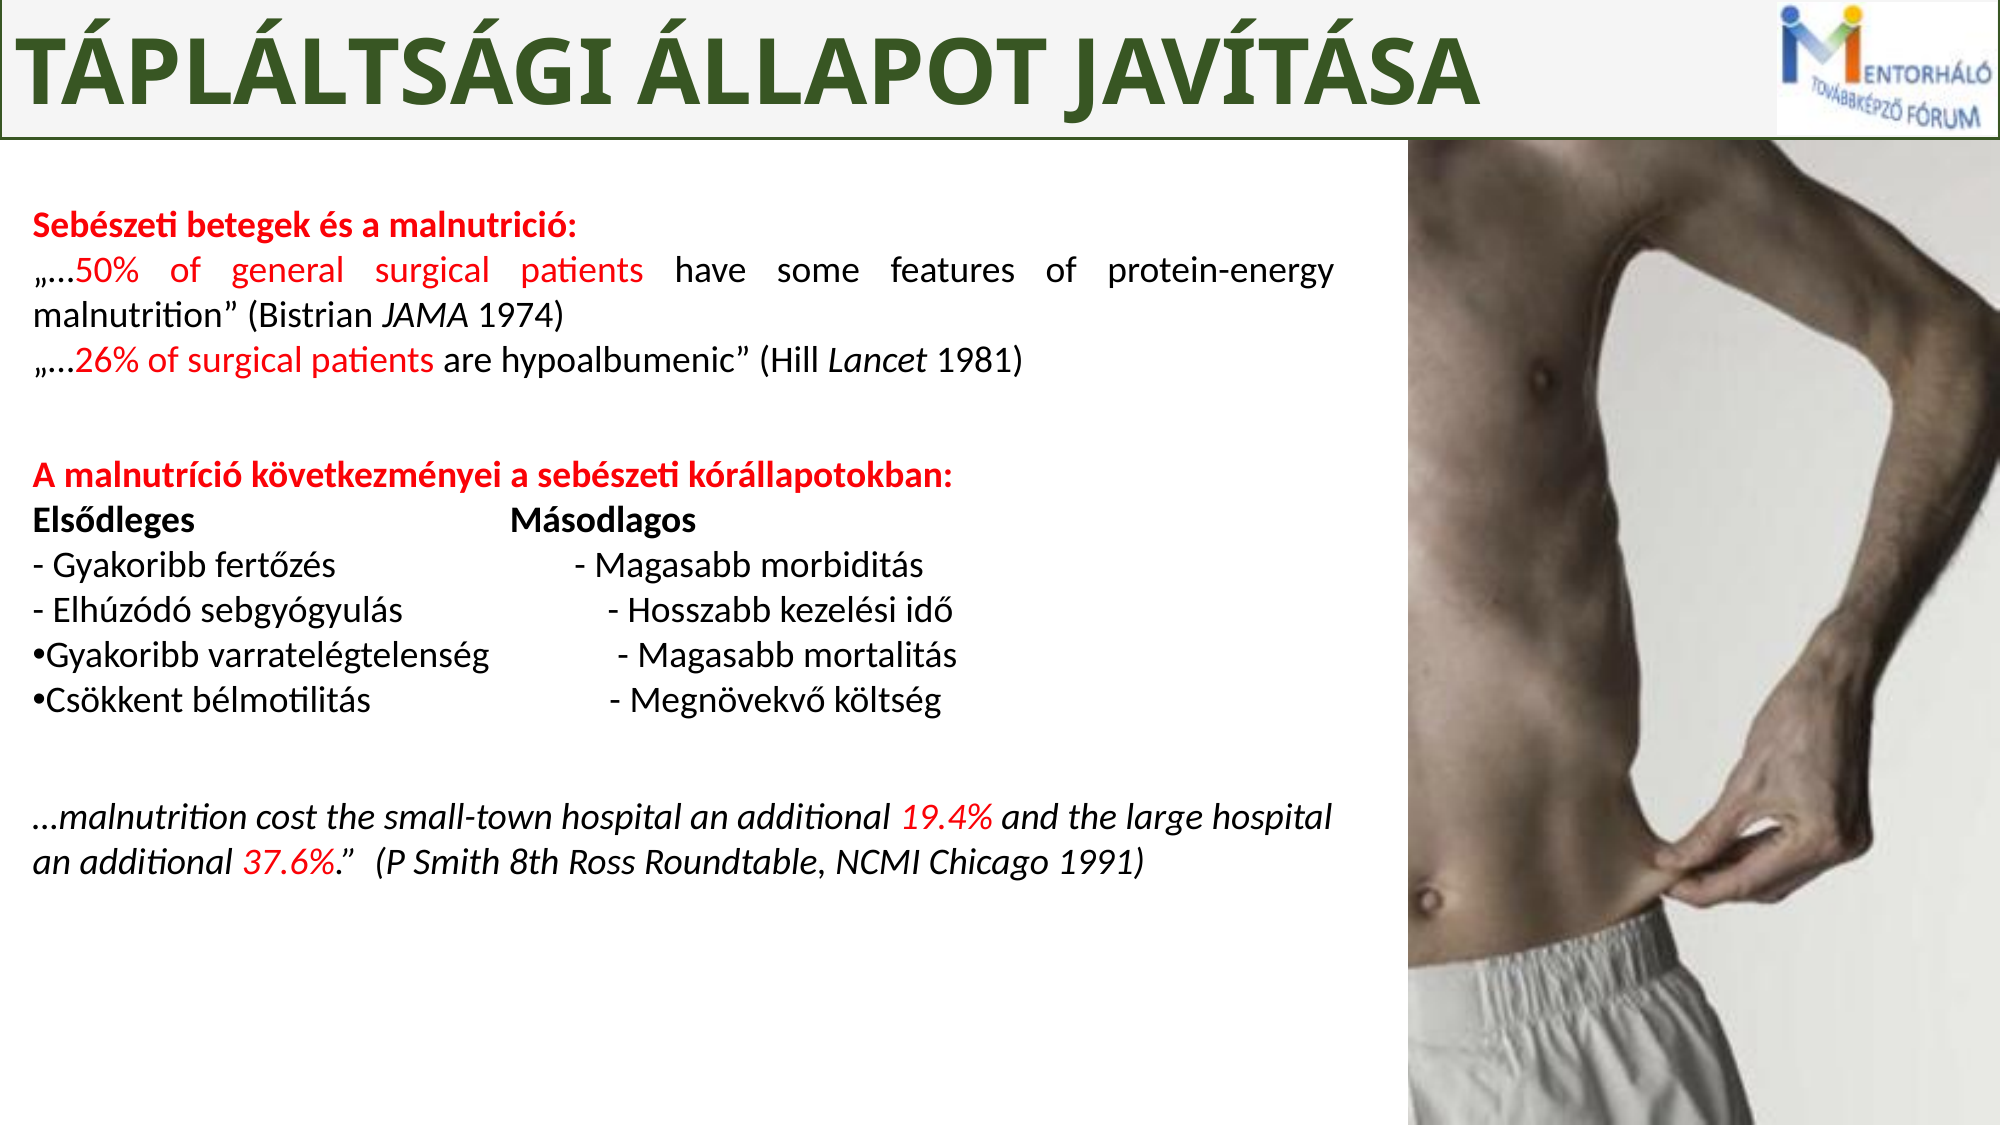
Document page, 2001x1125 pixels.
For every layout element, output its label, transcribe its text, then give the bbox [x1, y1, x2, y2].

text_box TÁPLÁLTSÁGI ÁLLAPOT JAVÍTÁSA [0, 0, 2000, 140]
text_box A malnutríció következményei a sebészeti kórállapotokban: Elsődleges Másodlagos - Gyakoribb fertőzés - Magasabb morbiditás - Elhúzódó sebgyógyulás - Hosszabb kezelési idő Gyakoribb varratelégtelenség - Magasabb mortalitás Csökkent bélmotilitás - Megnövekvő költség [17, 443, 1328, 728]
picture [1408, 139, 2000, 1125]
text_box …malnutrition cost the small-town hospital an additional 19.4% and the large hospital an additional 37.6%.” (P Smith 8th Ross Roundtable, NCMI Chicago 1991) [18, 784, 1350, 889]
text_box Sebészeti betegek és a malnutrició: „…50% of general surgical patients have some features of protein-energy malnutrition” (Bistrian JAMA 1974) „…26% of surgical patients are hypoalbumenic” (Hill Lancet 1981) [18, 192, 1350, 388]
picture [1777, 2, 1997, 135]
